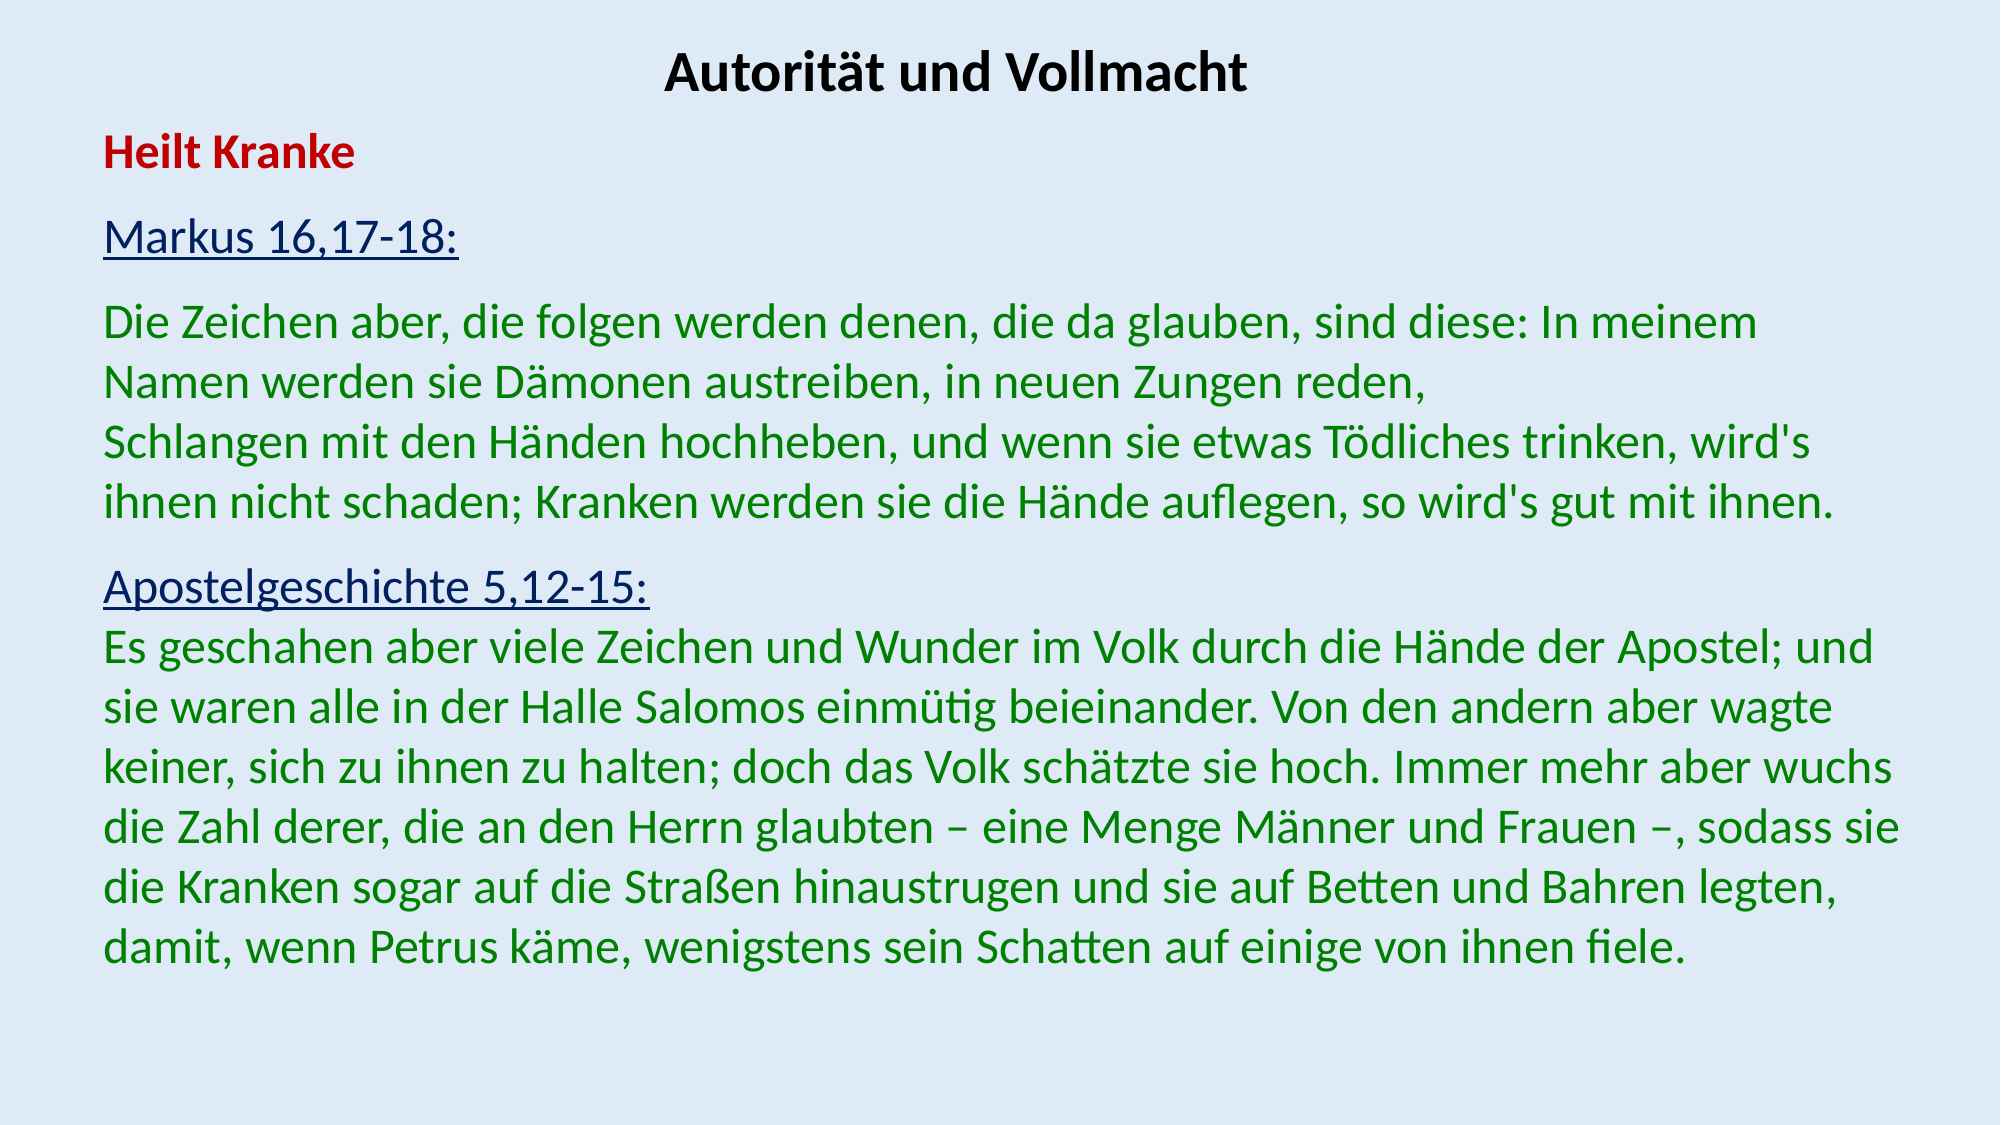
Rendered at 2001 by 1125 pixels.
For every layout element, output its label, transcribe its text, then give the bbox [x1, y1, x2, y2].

text_box Autorität und Vollmacht [55, 25, 1858, 111]
text_box Heilt Kranke Markus 16,17-18: Die Zeichen aber, die folgen werden denen, die da glauben, sind diese: In meinem Namen werden sie Dämonen austreiben, in neuen Zungen reden, Schlangen mit den Händen hochheben, und wenn sie etwas Tödliches trinken, wird's ihnen nicht schaden; Kranken werden sie die Hände auflegen, so wird's gut mit ihnen. Apostelgeschichte 5,12-15: Es geschahen aber viele Zeichen und Wunder im Volk durch die Hände der Apostel; und sie waren alle in der Halle Salomos einmütig beieinander. Von den andern aber wagte keiner, sich zu ihnen zu halten; doch das Volk schätzte sie hoch. Immer mehr aber wuchs die Zahl derer, die an den Herrn glaubten – eine Menge Männer und Frauen –, sodass sie die Kranken sogar auf die Straßen hinaustrugen und sie auf Betten und Bahren legten, damit, wenn Petrus käme, wenigstens sein Schatten auf einige von ihnen fiele. [88, 111, 1922, 1125]
